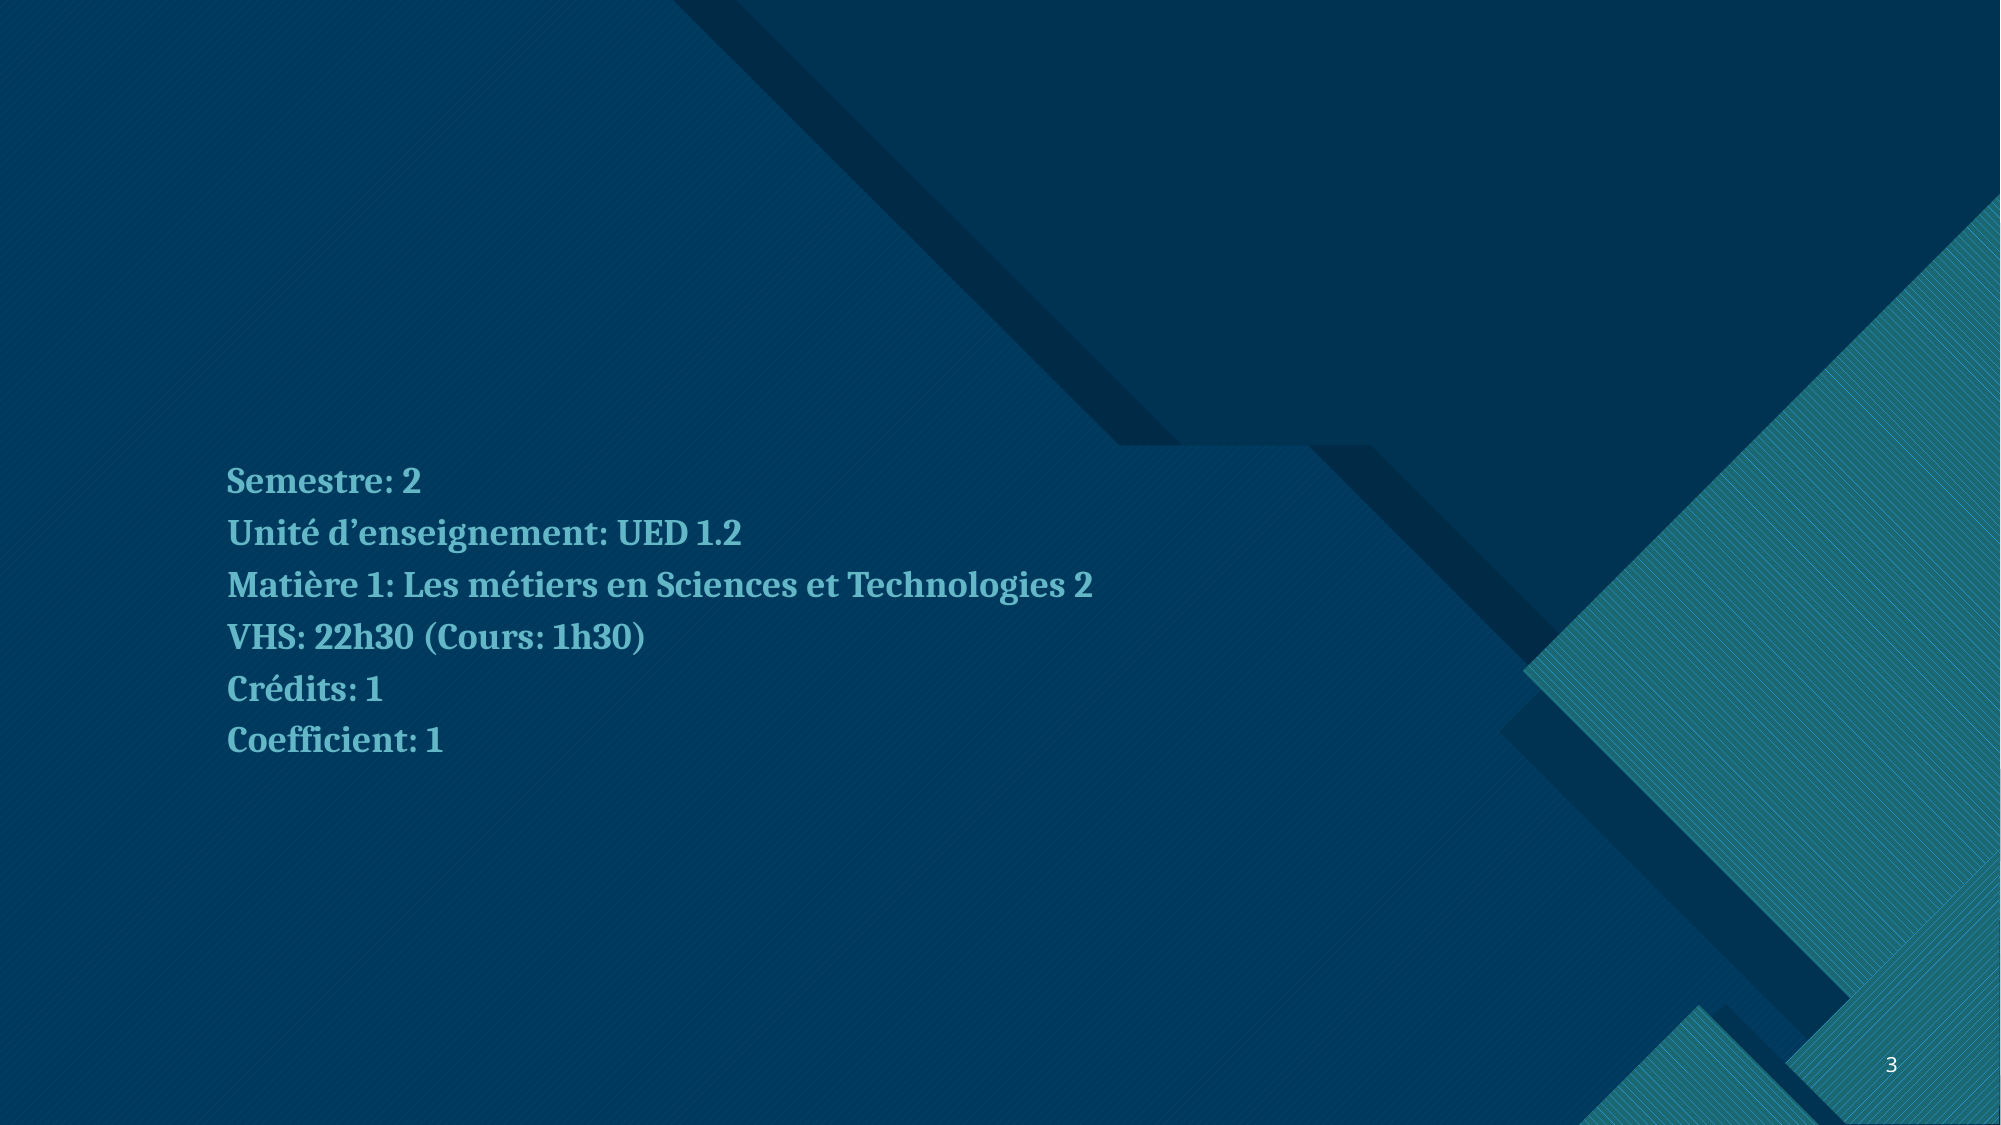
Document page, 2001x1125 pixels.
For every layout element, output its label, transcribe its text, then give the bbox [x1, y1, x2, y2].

title Secteur secondaire [1523, 522, 2001, 1064]
text_box Semestre: 2 Unité d’enseignement: UED 1.2 Matière 1: Les métiers en Sciences et Technologies 2 VHS: 22h30 (Cours: 1h30) Crédits: 1 Coefficient: 1 [212, 442, 1213, 768]
slide_number 3 [1845, 1035, 1913, 1096]
